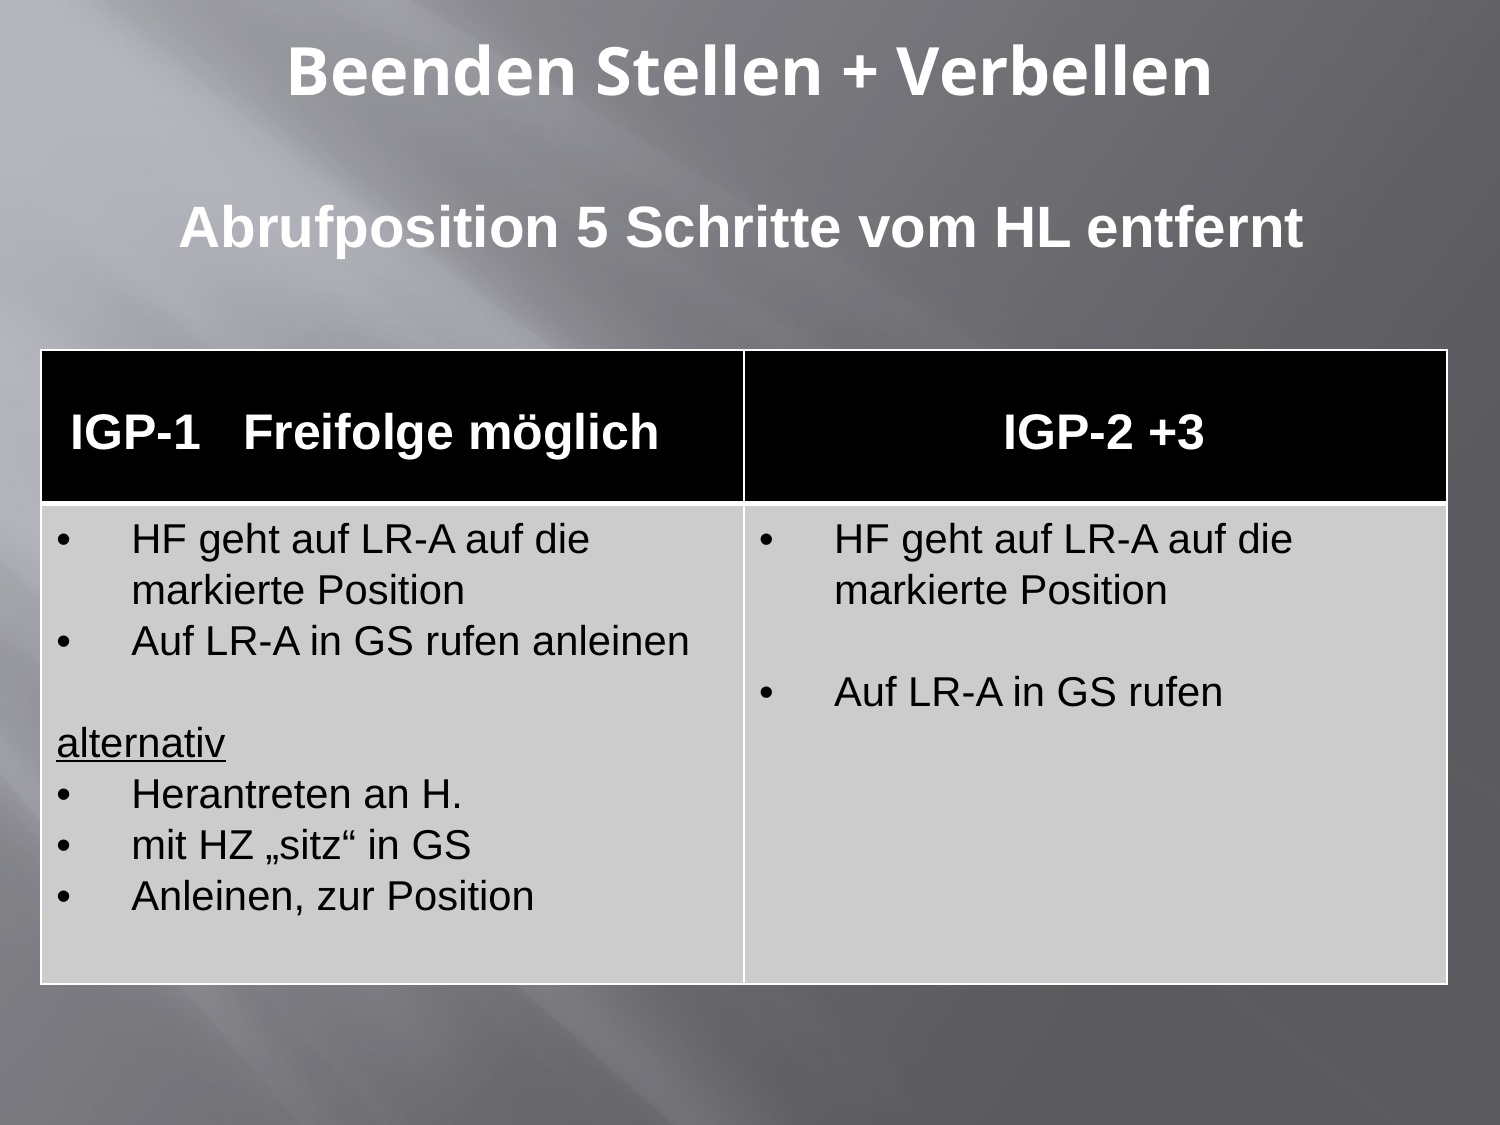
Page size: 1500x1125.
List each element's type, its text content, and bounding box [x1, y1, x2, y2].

table_cell HF geht auf LR-A auf die markierte Position Auf LR-A in GS rufen [745, 506, 1446, 983]
title Beenden Stellen + Verbellen Abrufposition 5 Schritte vom HL entfernt [75, 45, 1425, 233]
table_header IGP-2 +3 [745, 351, 1446, 501]
table_header IGP-1 Freifolge möglich [42, 351, 743, 501]
table_cell HF geht auf LR-A auf die markierte Position Auf LR-A in GS rufen anleinen alternativ Herantreten an H. mit HZ „sitz“ in GS Anleinen, zur Position [42, 506, 743, 983]
